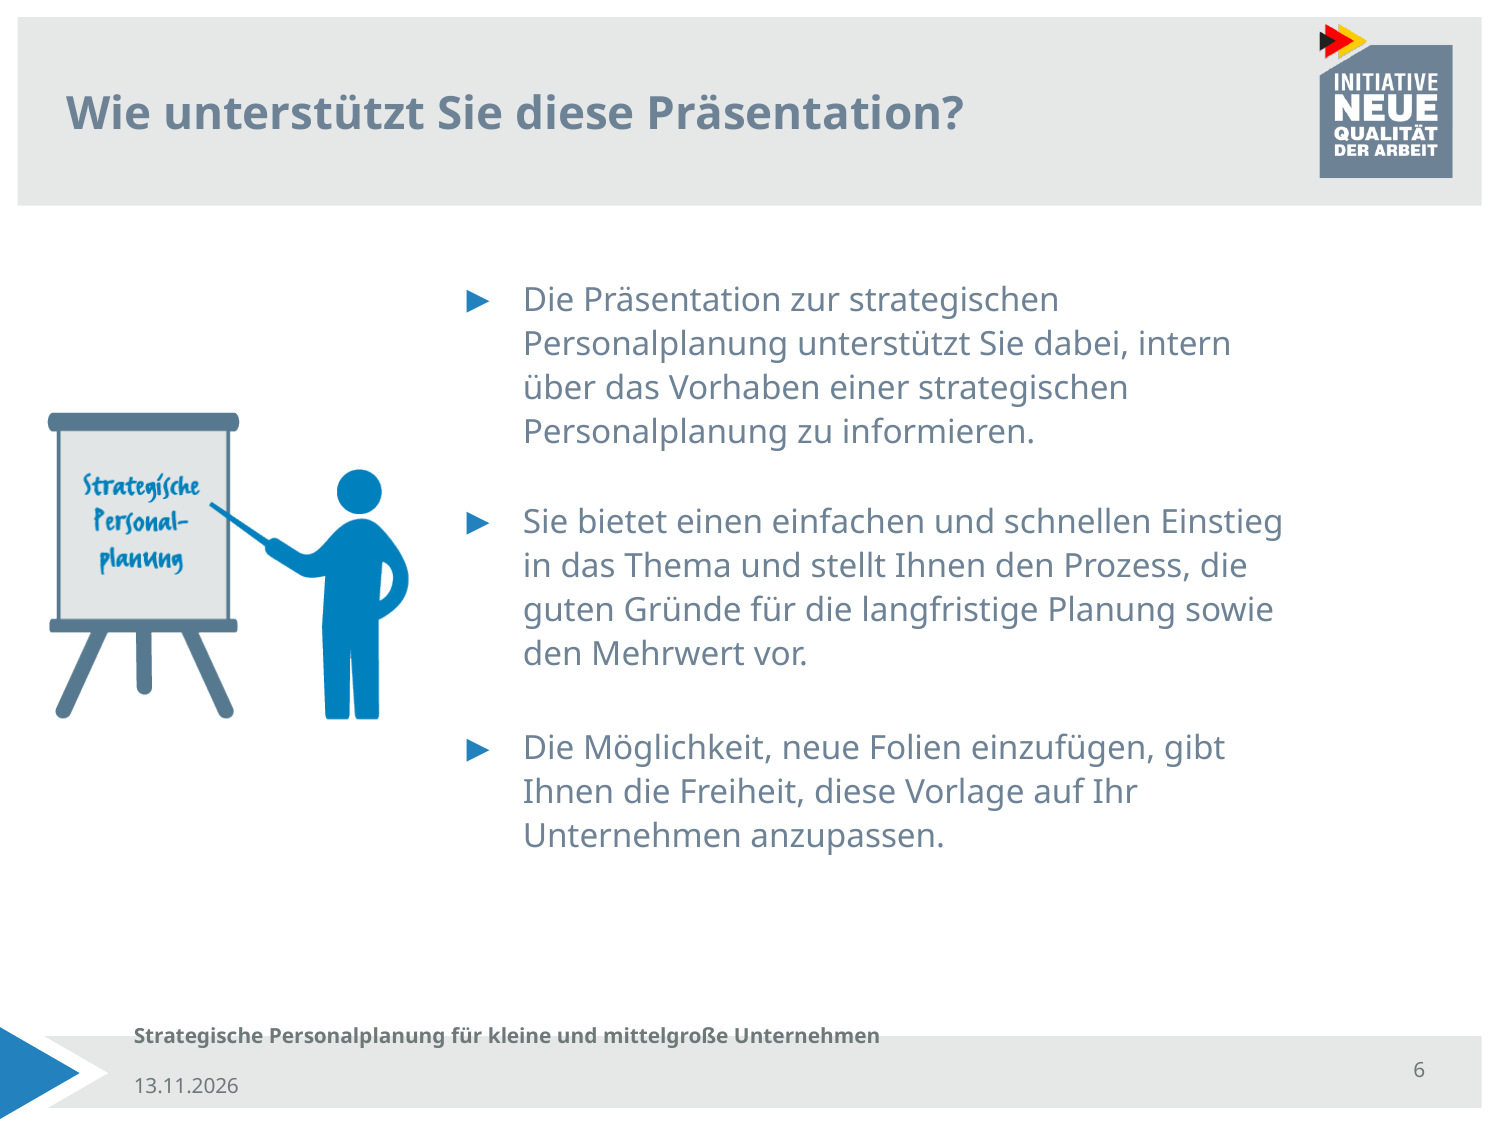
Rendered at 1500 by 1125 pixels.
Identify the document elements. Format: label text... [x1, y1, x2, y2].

picture [0, 411, 426, 745]
picture [1291, 0, 1481, 212]
slide_number 6 [1315, 1036, 1441, 1106]
list Die Präsentation zur strategischen Personalplanung unterstützt Sie dabei, intern über das Vorhaben einer strategischen Personalplanung zu informieren. Sie bietet einen einfachen und schnellen Einstieg in das Thema und stellt Ihnen den Prozess, die guten Gründe für die langfristige Planung sowie den Mehrwert vor. Die Möglichkeit, neue Folien einzufügen, gibt Ihnen die Freiheit, diese Vorlage auf Ihr Unternehmen anzupassen. [451, 266, 1323, 998]
title Wie unterstützt Sie diese Präsentation? [51, 39, 1292, 184]
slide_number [118, 1074, 414, 1125]
footer Strategische Personalplanung für kleine und mittelgroße Unternehmen [118, 1013, 1115, 1074]
